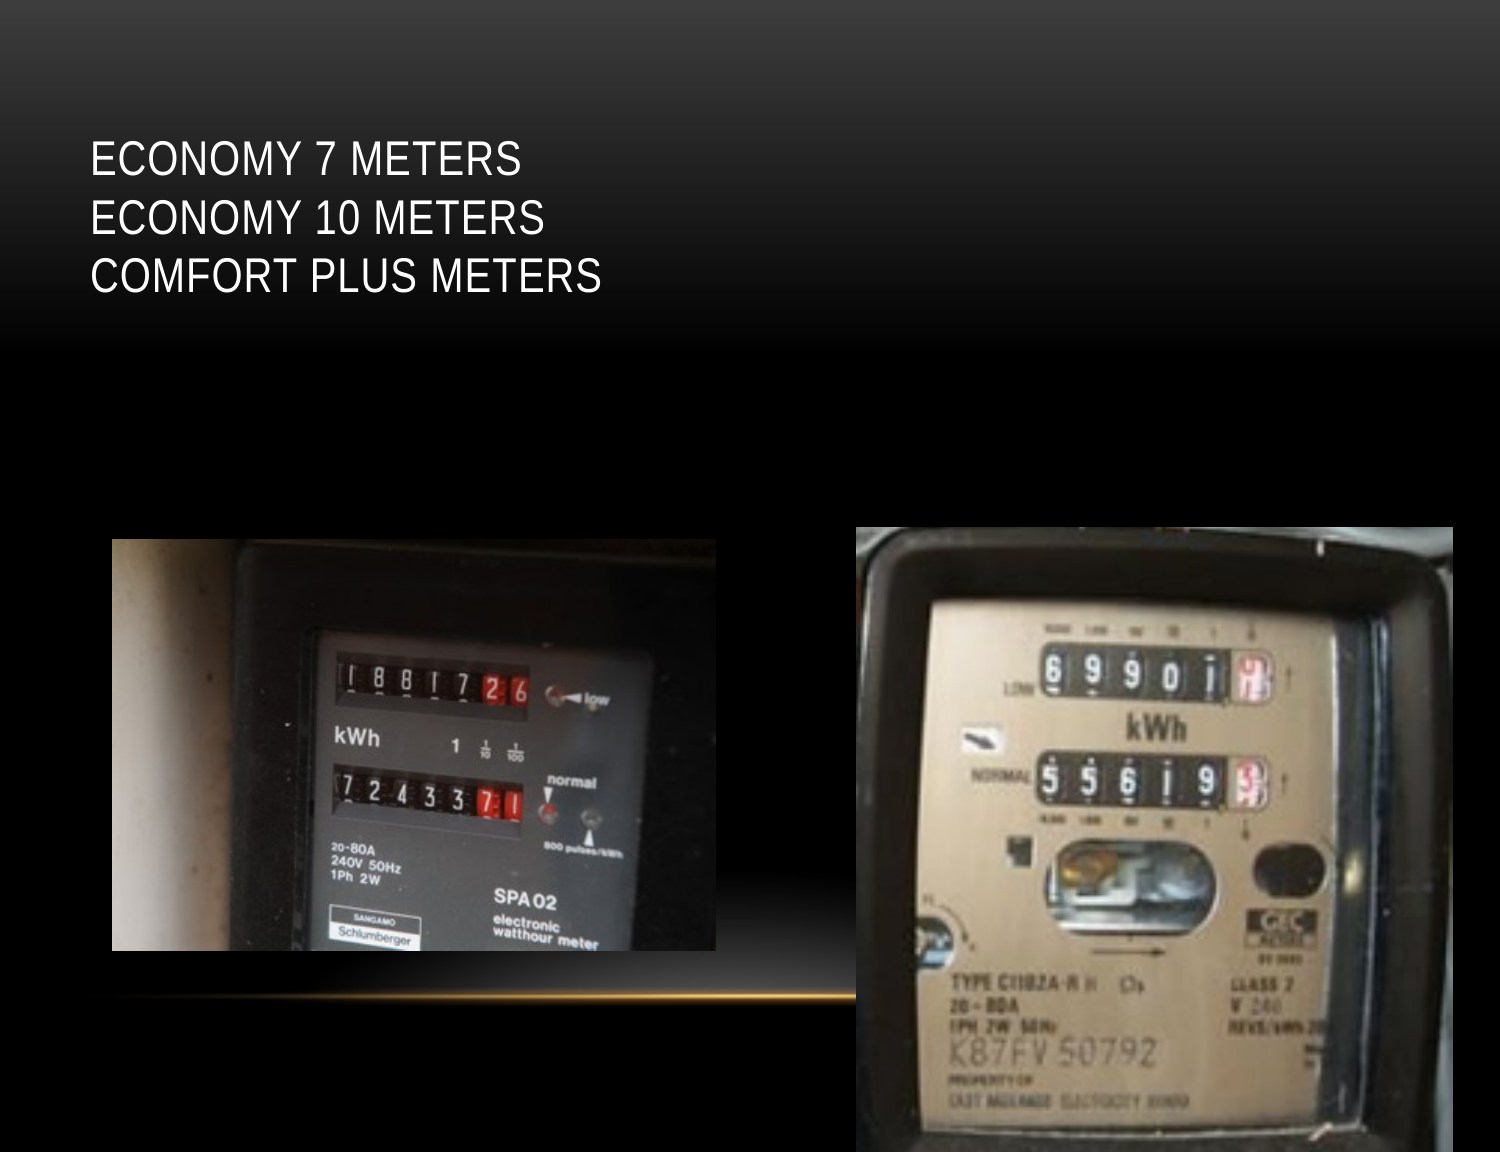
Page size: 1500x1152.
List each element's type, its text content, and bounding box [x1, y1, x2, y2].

title Economy 7 meters Economy 10 meters Comfort plus meters [75, 117, 1425, 310]
picture [0, 0, 1500, 1152]
